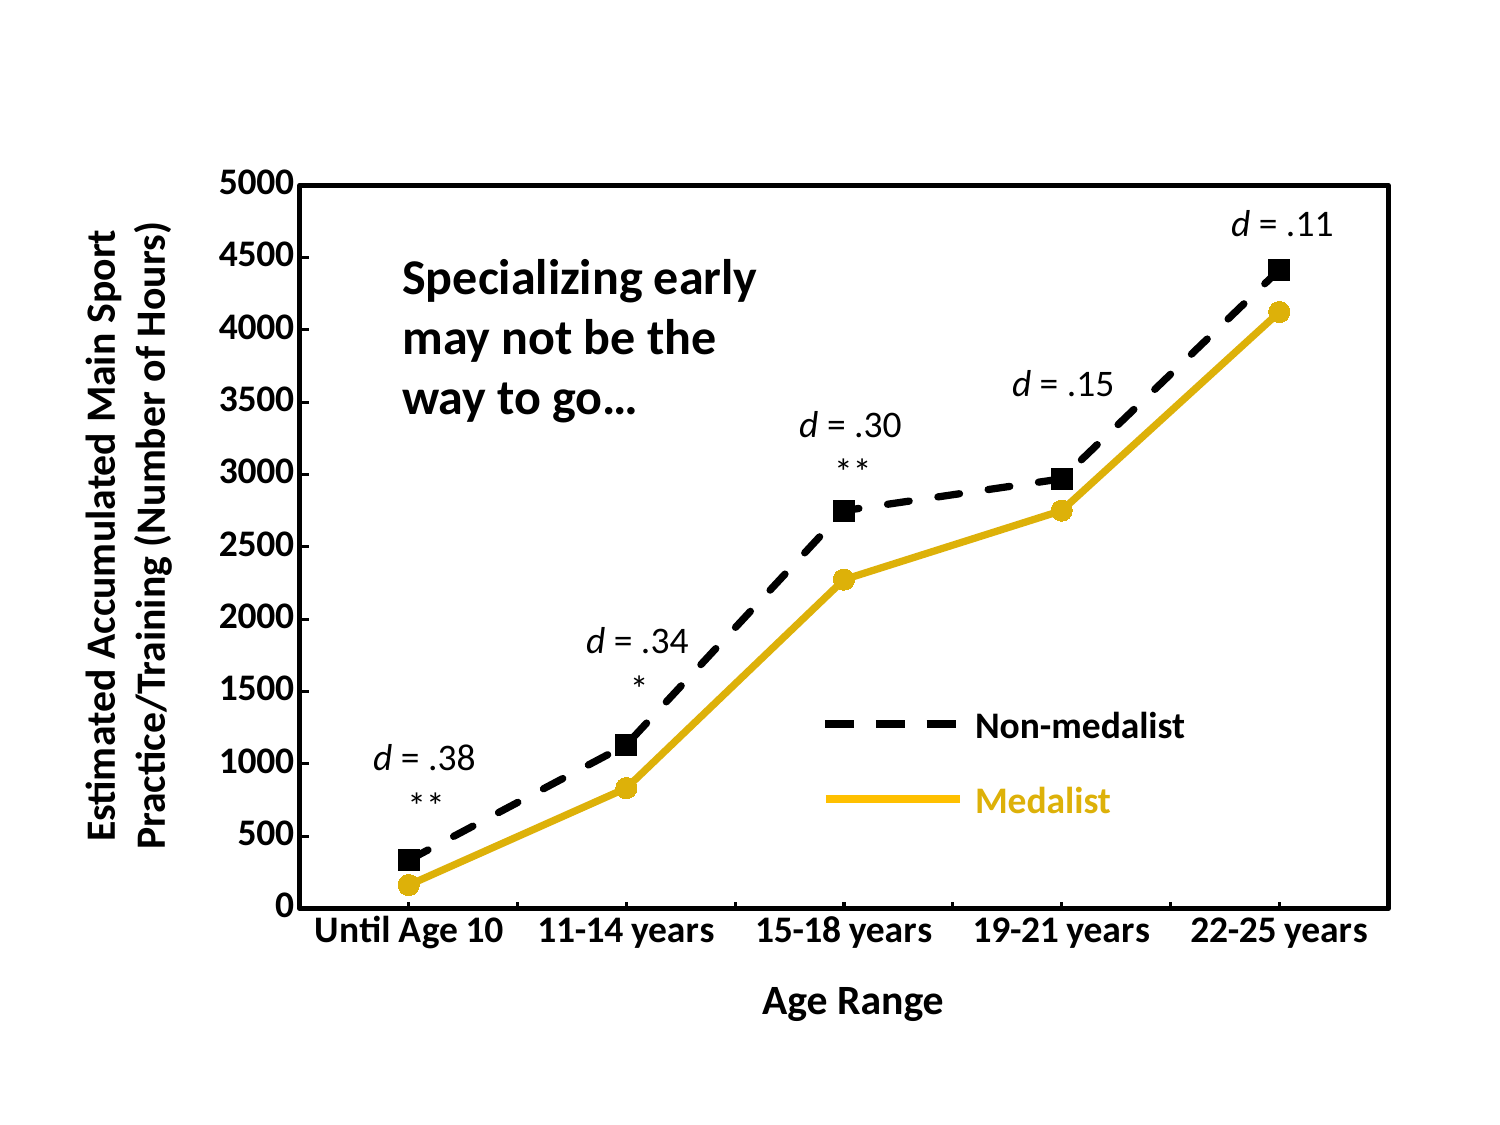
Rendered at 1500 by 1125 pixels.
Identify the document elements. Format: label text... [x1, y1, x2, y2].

text_box Estimated Accumulated Main Sport Practice/Training (Number of Hours) [65, 181, 181, 891]
text_box Age Range [321, 977, 1385, 1030]
chart [194, 149, 1413, 969]
